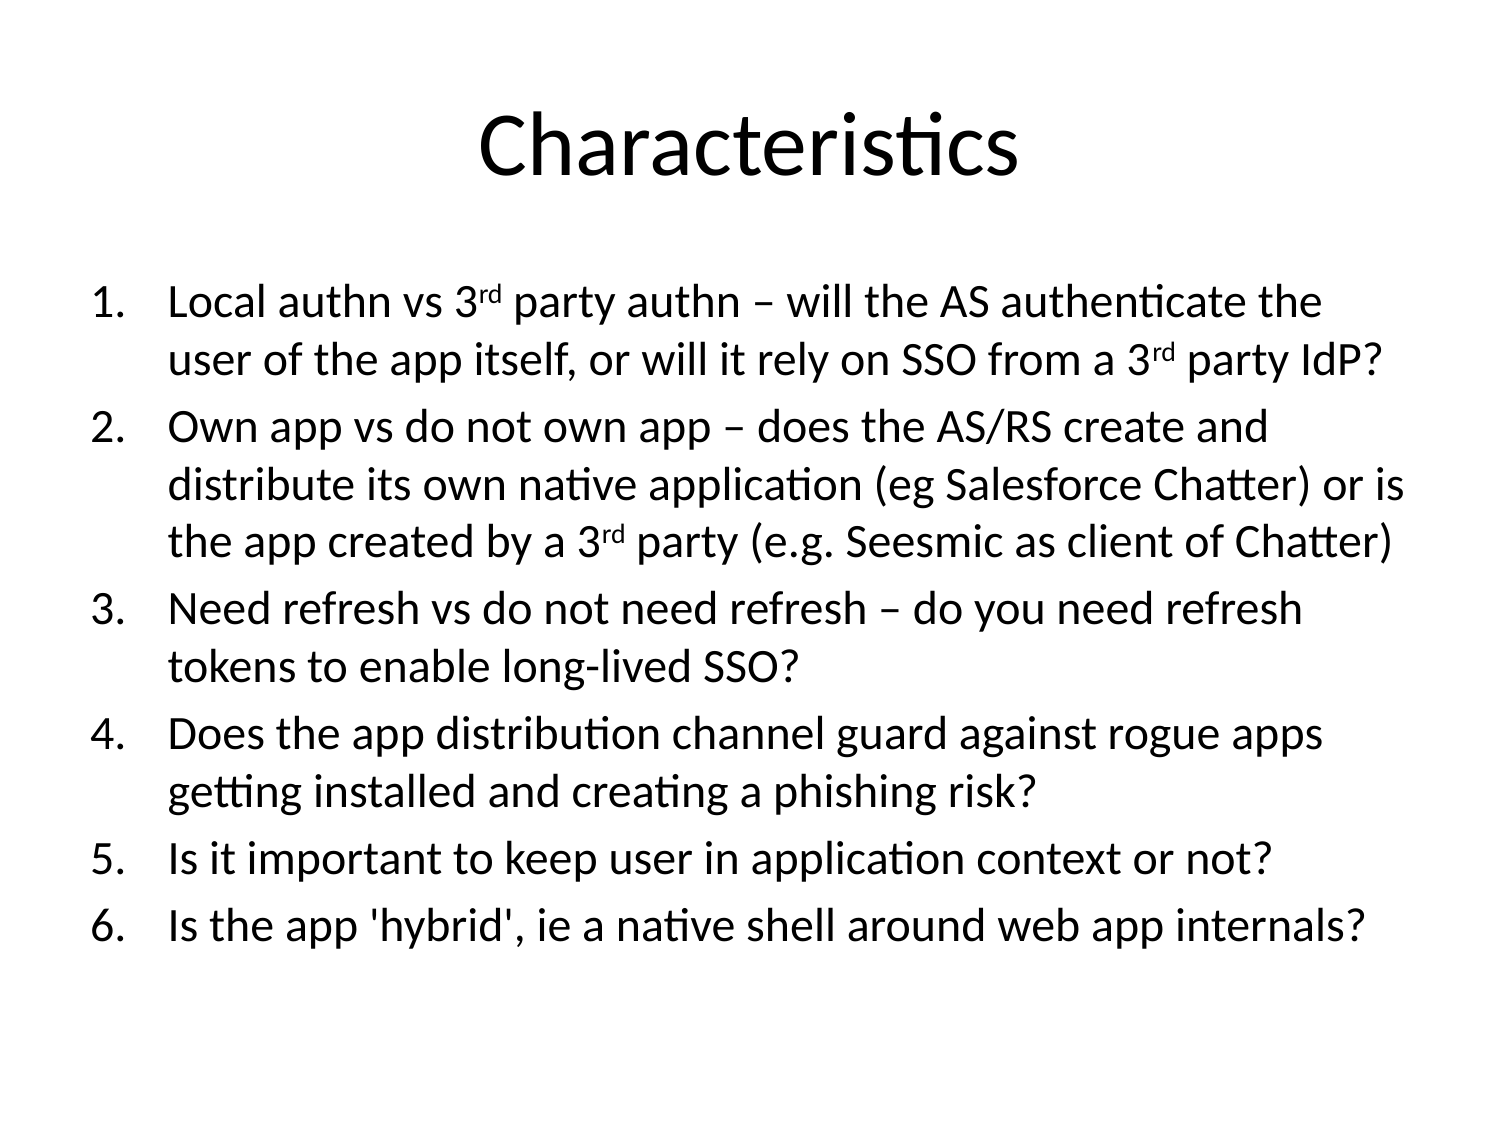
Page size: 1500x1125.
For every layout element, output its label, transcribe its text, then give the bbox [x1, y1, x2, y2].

title Characteristics [75, 45, 1425, 233]
list Local authn vs 3rd party authn – will the AS authenticate the user of the app itself, or will it rely on SSO from a 3rd party IdP? Own app vs do not own app – does the AS/RS create and distribute its own native application (eg Salesforce Chatter) or is the app created by a 3rd party (e.g. Seesmic as client of Chatter) Need refresh vs do not need refresh – do you need refresh tokens to enable long-lived SSO? Does the app distribution channel guard against rogue apps getting installed and creating a phishing risk? Is it important to keep user in application context or not? Is the app 'hybrid', ie a native shell around web app internals? [75, 262, 1425, 1005]
